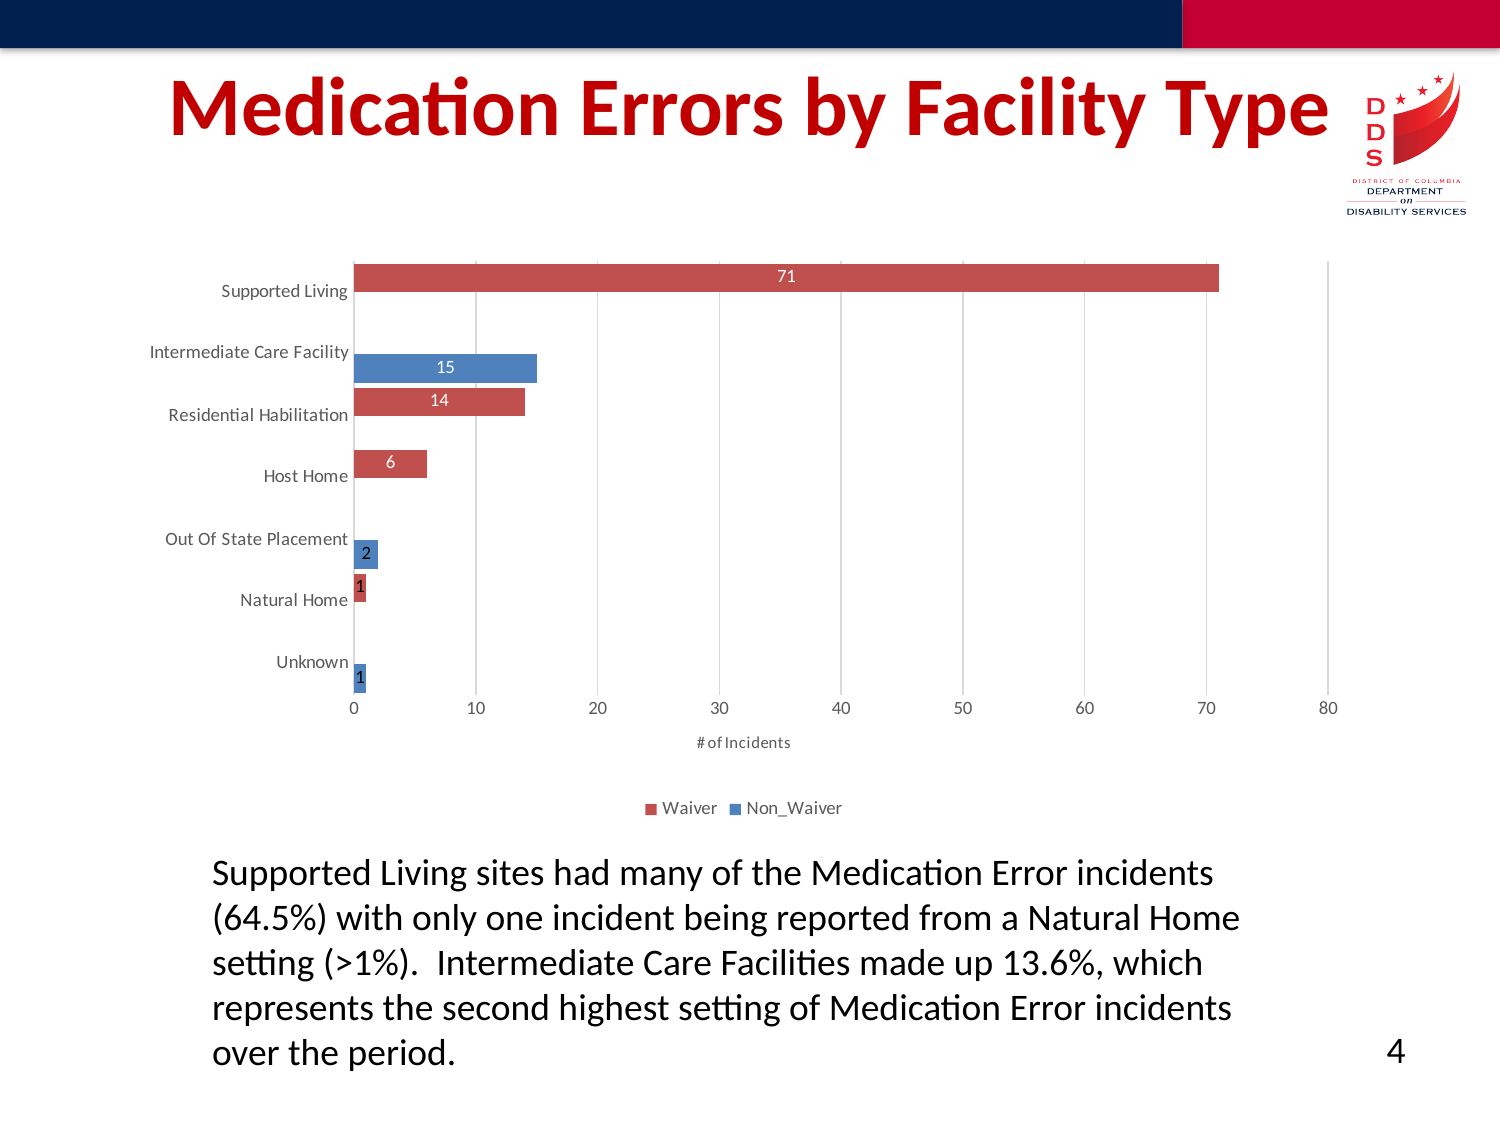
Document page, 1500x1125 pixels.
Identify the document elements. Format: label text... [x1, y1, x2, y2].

slide_number 4 [1070, 1019, 1421, 1095]
picture [1425, 69, 1466, 215]
title Medication Errors by Facility Type [75, 45, 1425, 233]
chart [124, 249, 1363, 826]
text_box Supported Living sites had many of the Medication Error incidents (64.5%) with only one incident being reported from a Natural Home setting (>1%). Intermediate Care Facilities made up 13.6%, which represents the second highest setting of Medication Error incidents over the period. [197, 840, 1285, 1081]
